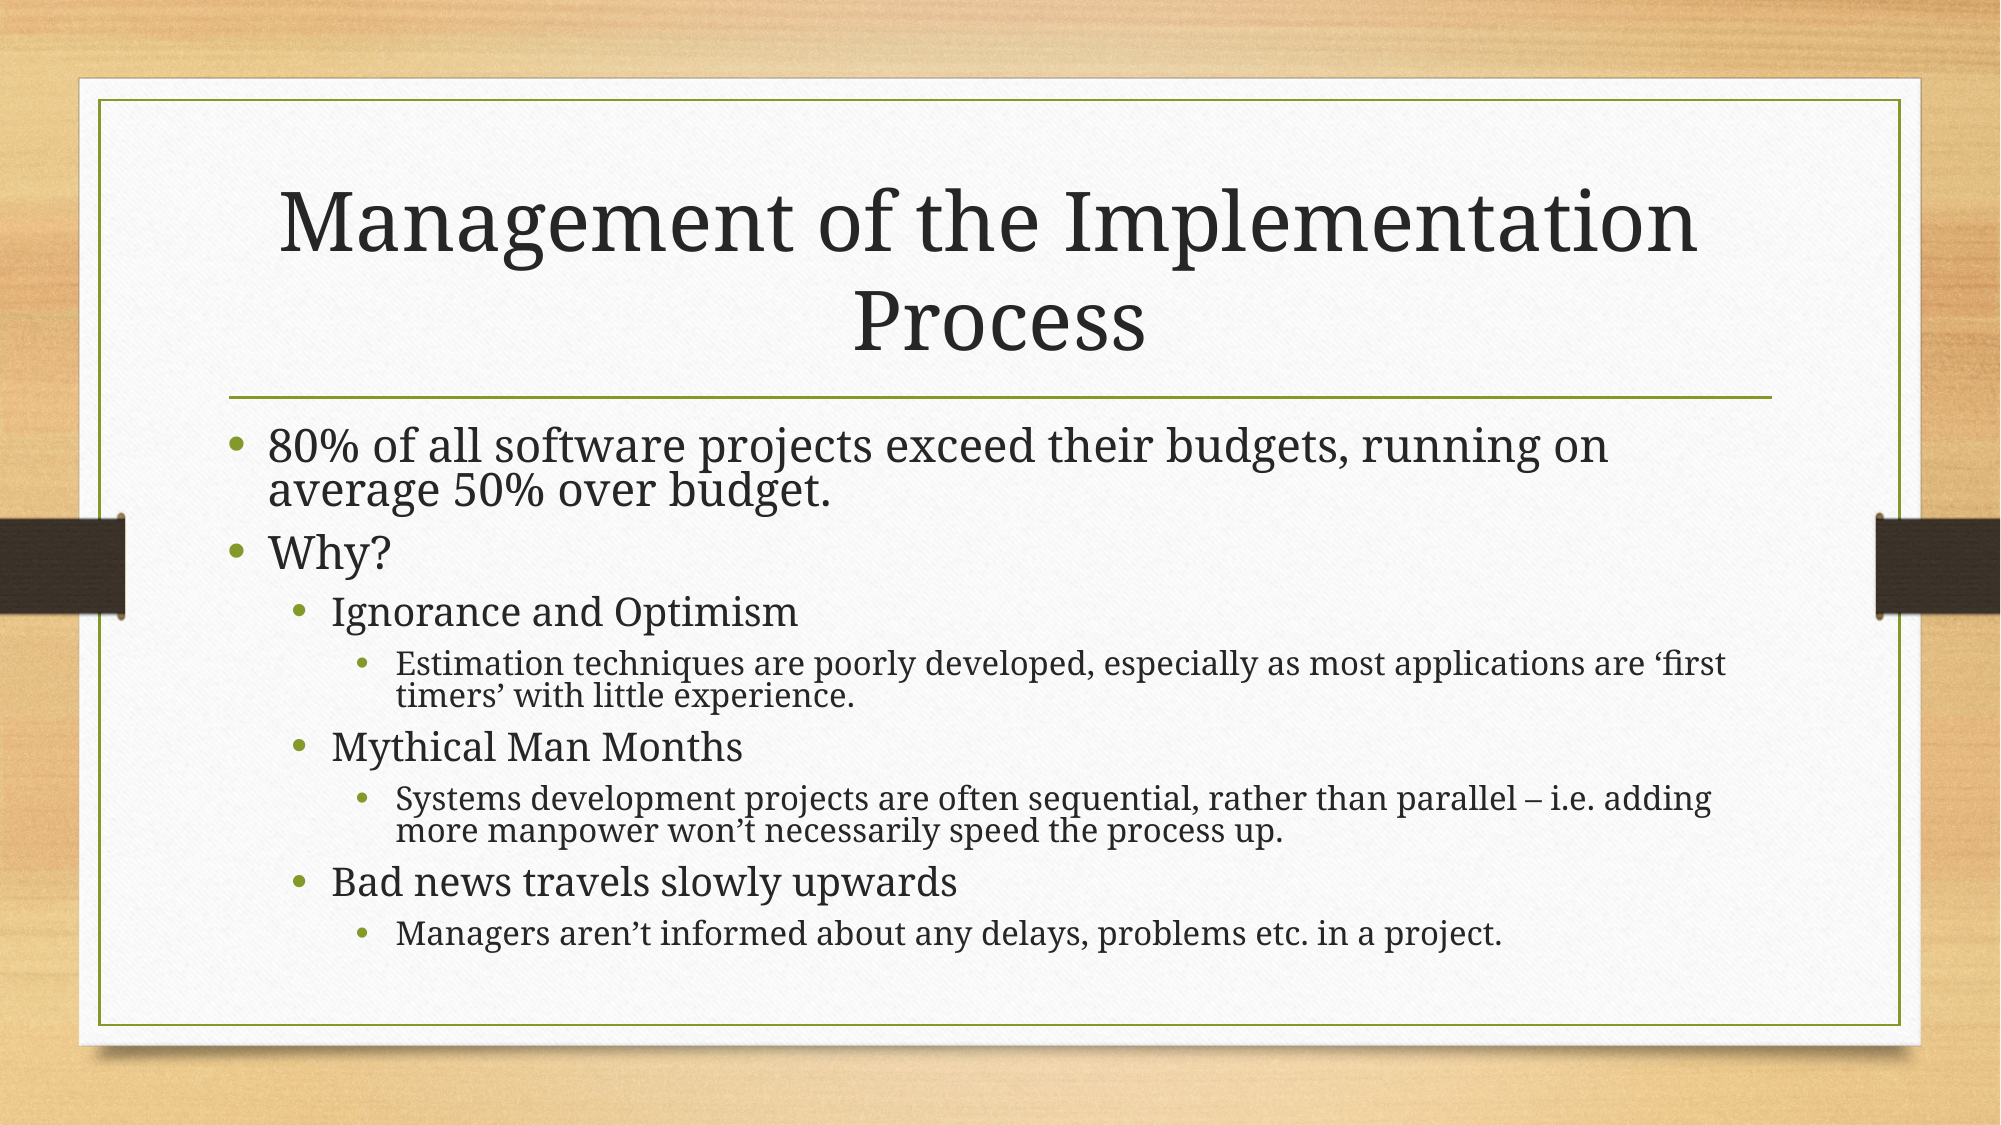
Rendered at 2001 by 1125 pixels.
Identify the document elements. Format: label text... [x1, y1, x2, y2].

picture [0, 0, 2001, 1125]
list 80% of all software projects exceed their budgets, running on average 50% over budget. Why? Ignorance and Optimism Estimation techniques are poorly developed, especially as most applications are ‘first timers’ with little experience. Mythical Man Months Systems development projects are often sequential, rather than parallel – i.e. adding more manpower won’t necessarily speed the process up. Bad news travels slowly upwards Managers aren’t informed about any delays, problems etc. in a project. [212, 419, 1788, 964]
title Management of the Implementation Process [212, 161, 1788, 375]
